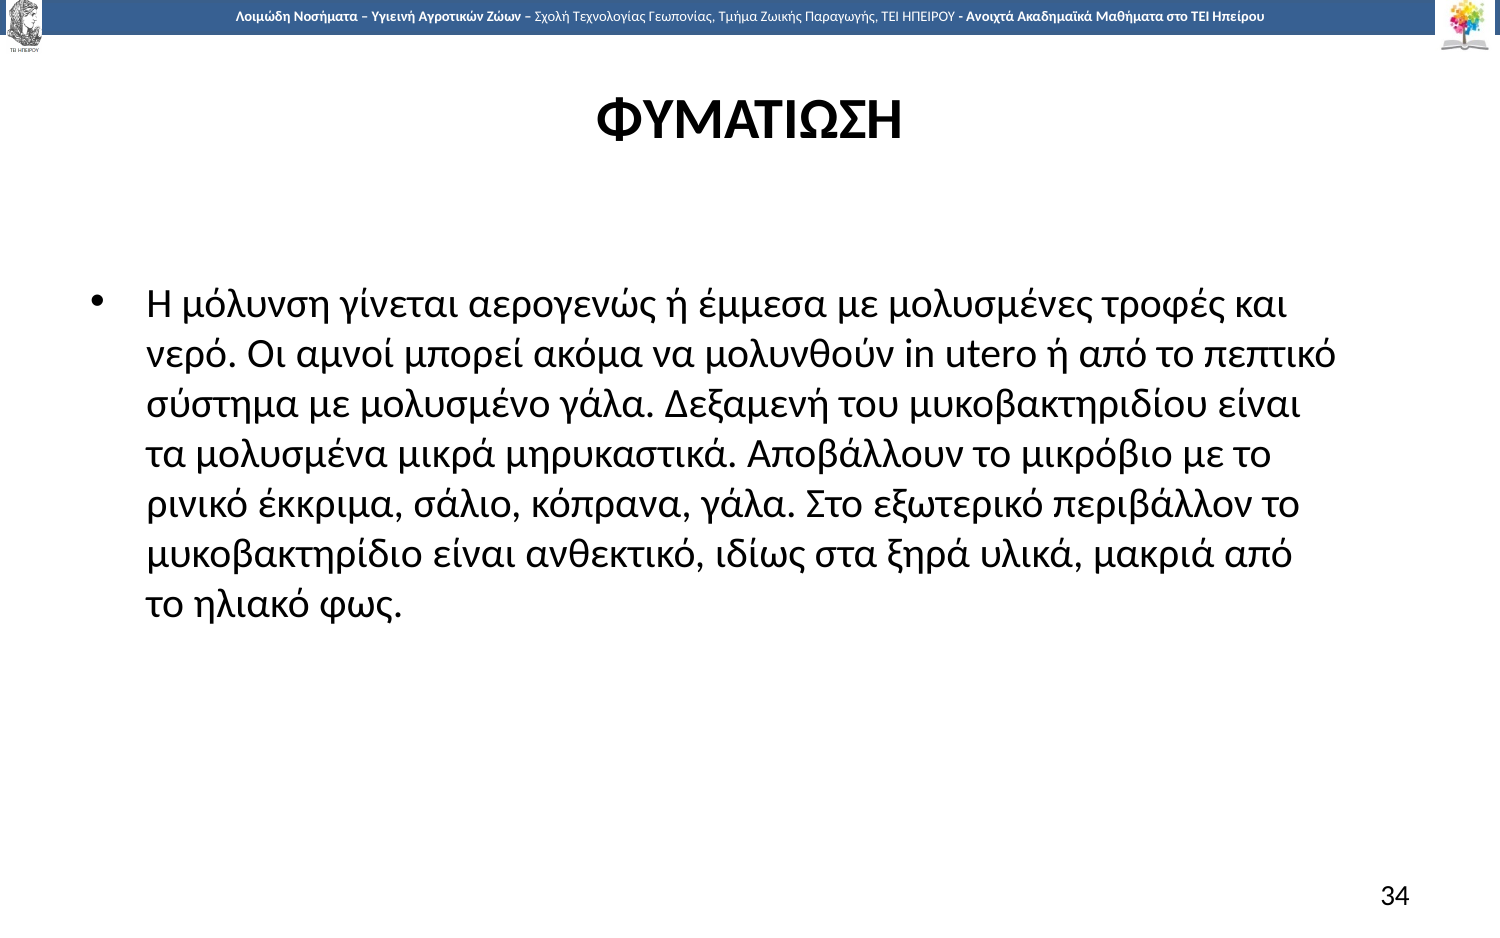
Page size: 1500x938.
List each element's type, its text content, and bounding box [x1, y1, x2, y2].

picture [6, 0, 42, 54]
picture [1435, 0, 1495, 52]
list Η μόλυνση γίνεται αερογενώς ή έμμεσα με μολυσμένες τροφές και νερό. Οι αμνοί μπορεί ακόμα να μολυνθούν in utero ή από το πεπτικό σύστημα με μολυσμένο γάλα. Δεξαμενή του μυκοβακτηριδίου είναι τα μολυσμένα μικρά μηρυκαστικά. Αποβάλλουν το μικρόβιο με το ρινικό έκκριμα, σάλιο, κόπρανα, γάλα. Στο εξωτερικό περιβάλλον το μυκοβακτηρίδιο είναι ανθεκτικό, ιδίως στα ξηρά υλικά, μακριά από το ηλιακό φως. [75, 267, 1353, 838]
slide_number 34 [1074, 868, 1425, 919]
title ΦΥΜΑΤΙΩΣΗ [75, 37, 1425, 194]
